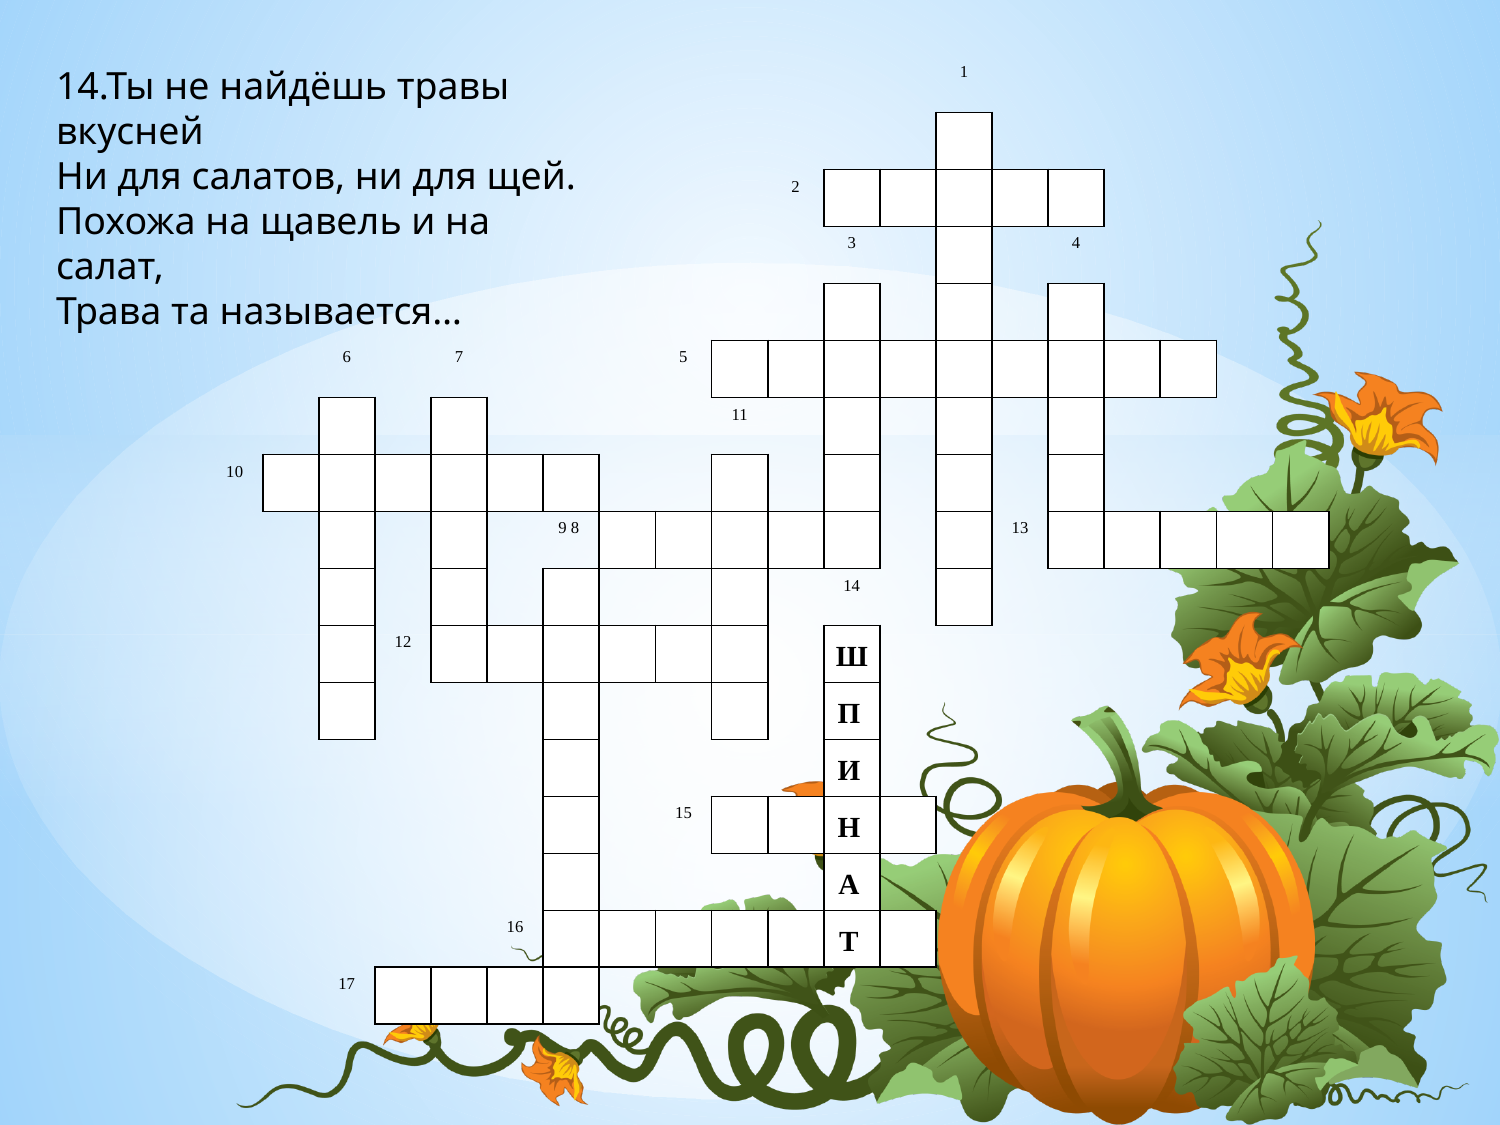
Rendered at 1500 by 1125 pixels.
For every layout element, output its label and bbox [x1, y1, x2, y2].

table_header [207, 55, 1329, 113]
table_cell [993, 113, 1329, 220]
table_cell [937, 113, 991, 169]
table_cell [825, 170, 879, 220]
text_box [41, 54, 597, 340]
table_cell [1049, 170, 1103, 220]
table_cell [207, 113, 935, 1024]
table_cell [937, 170, 991, 220]
picture [235, 220, 1500, 1125]
table_cell [881, 170, 935, 220]
table_cell [993, 170, 1047, 220]
